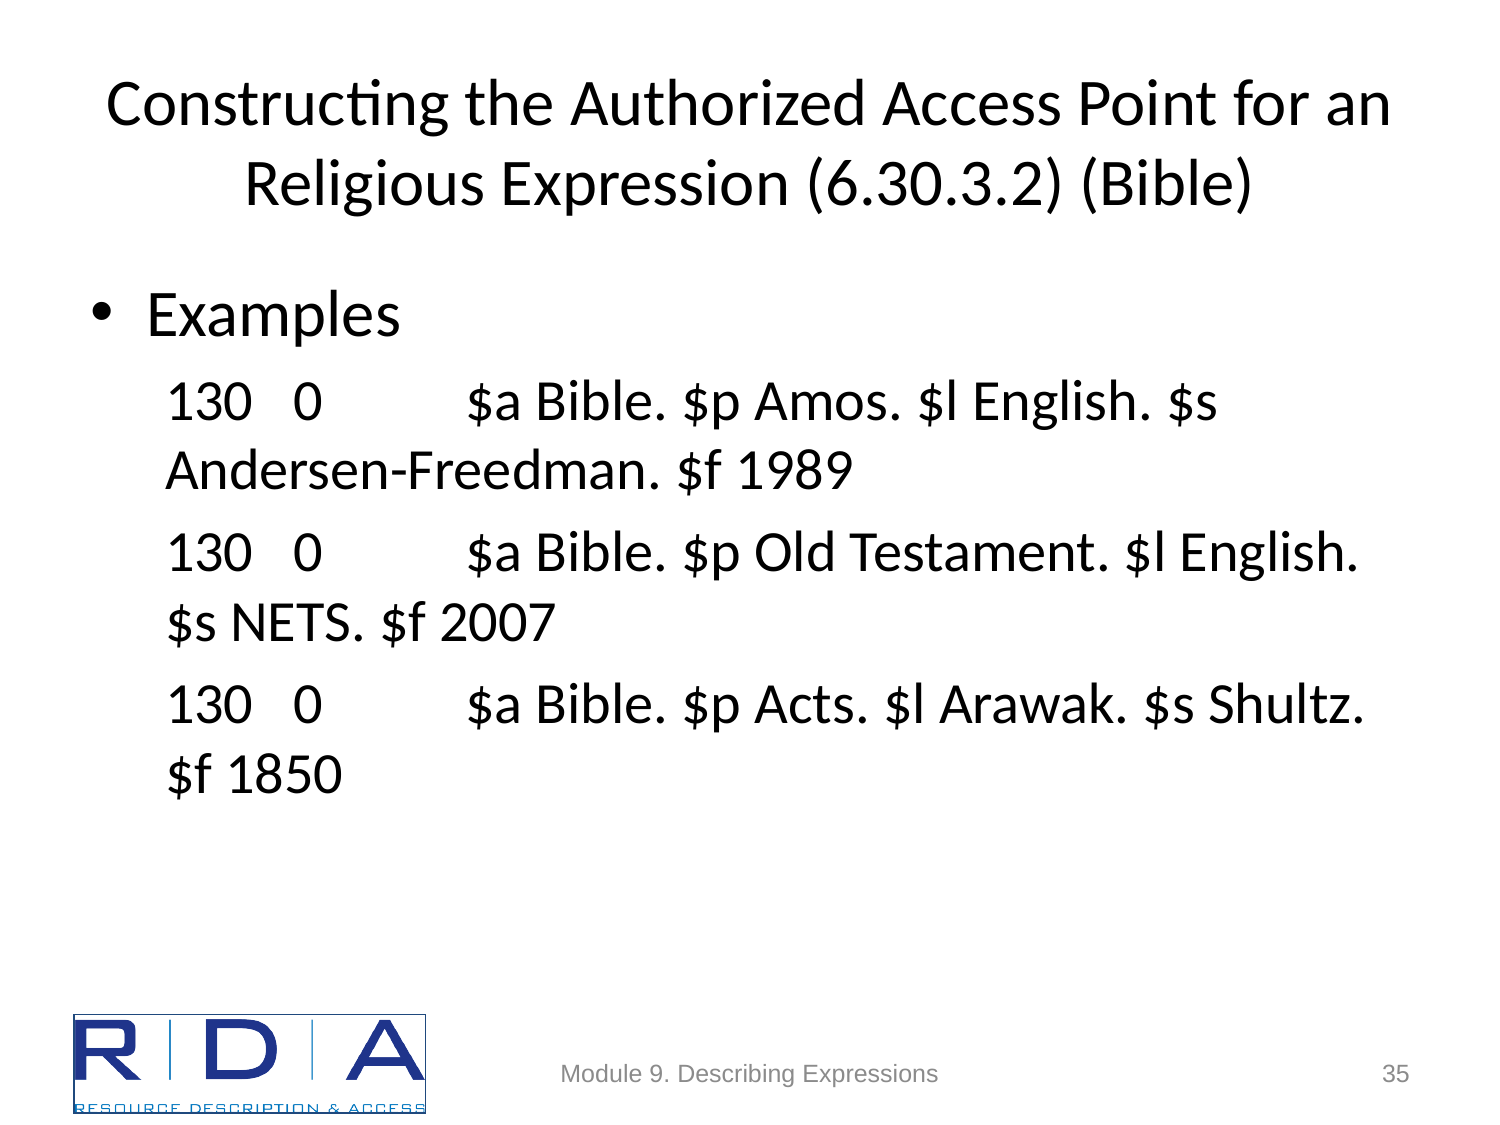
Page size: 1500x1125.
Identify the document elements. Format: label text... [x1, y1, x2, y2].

slide_number 35 [1074, 1042, 1425, 1103]
title Constructing the Authorized Access Point for an Religious Expression (6.30.3.2) (Bible) [75, 45, 1425, 233]
footer Module 9. Describing Expressions [512, 1042, 988, 1103]
list Examples 130 0 $a Bible. $p Amos. $l English. $s Andersen-Freedman. $f 1989 130 0 $a Bible. $p Old Testament. $l English. $s NETS. $f 2007 130 0 $a Bible. $p Acts. $l Arawak. $s Shultz. $f 1850 [75, 262, 1425, 1005]
picture [75, 1015, 425, 1112]
